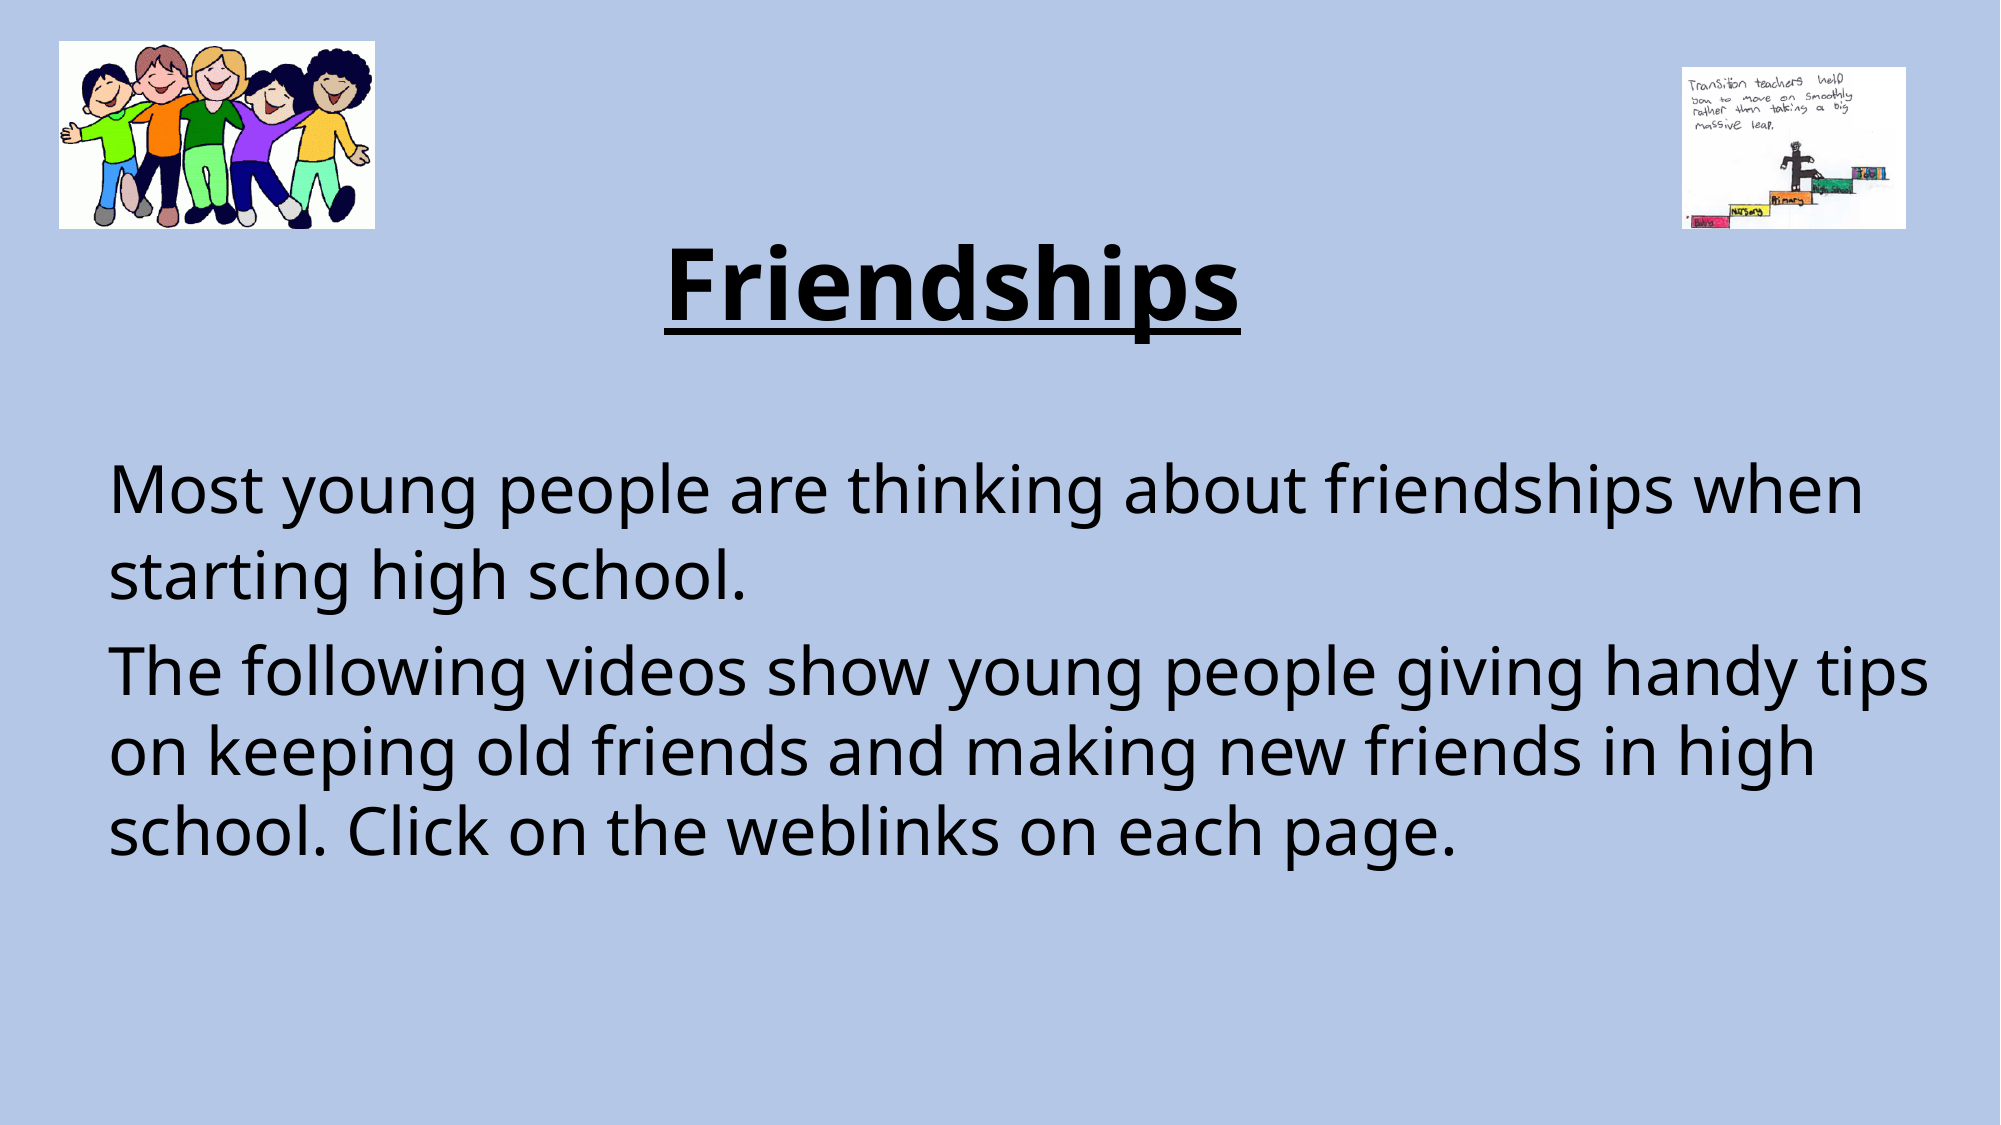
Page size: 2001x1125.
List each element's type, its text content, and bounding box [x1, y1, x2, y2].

text_box Friendships [439, 204, 1466, 348]
picture [1682, 67, 1906, 229]
picture [59, 41, 375, 229]
text_box Most young people are thinking about friendships when starting high school. The following videos show young people giving handy tips on keeping old friends and making new friends in high school. Click on the weblinks on each page. [93, 434, 1985, 877]
